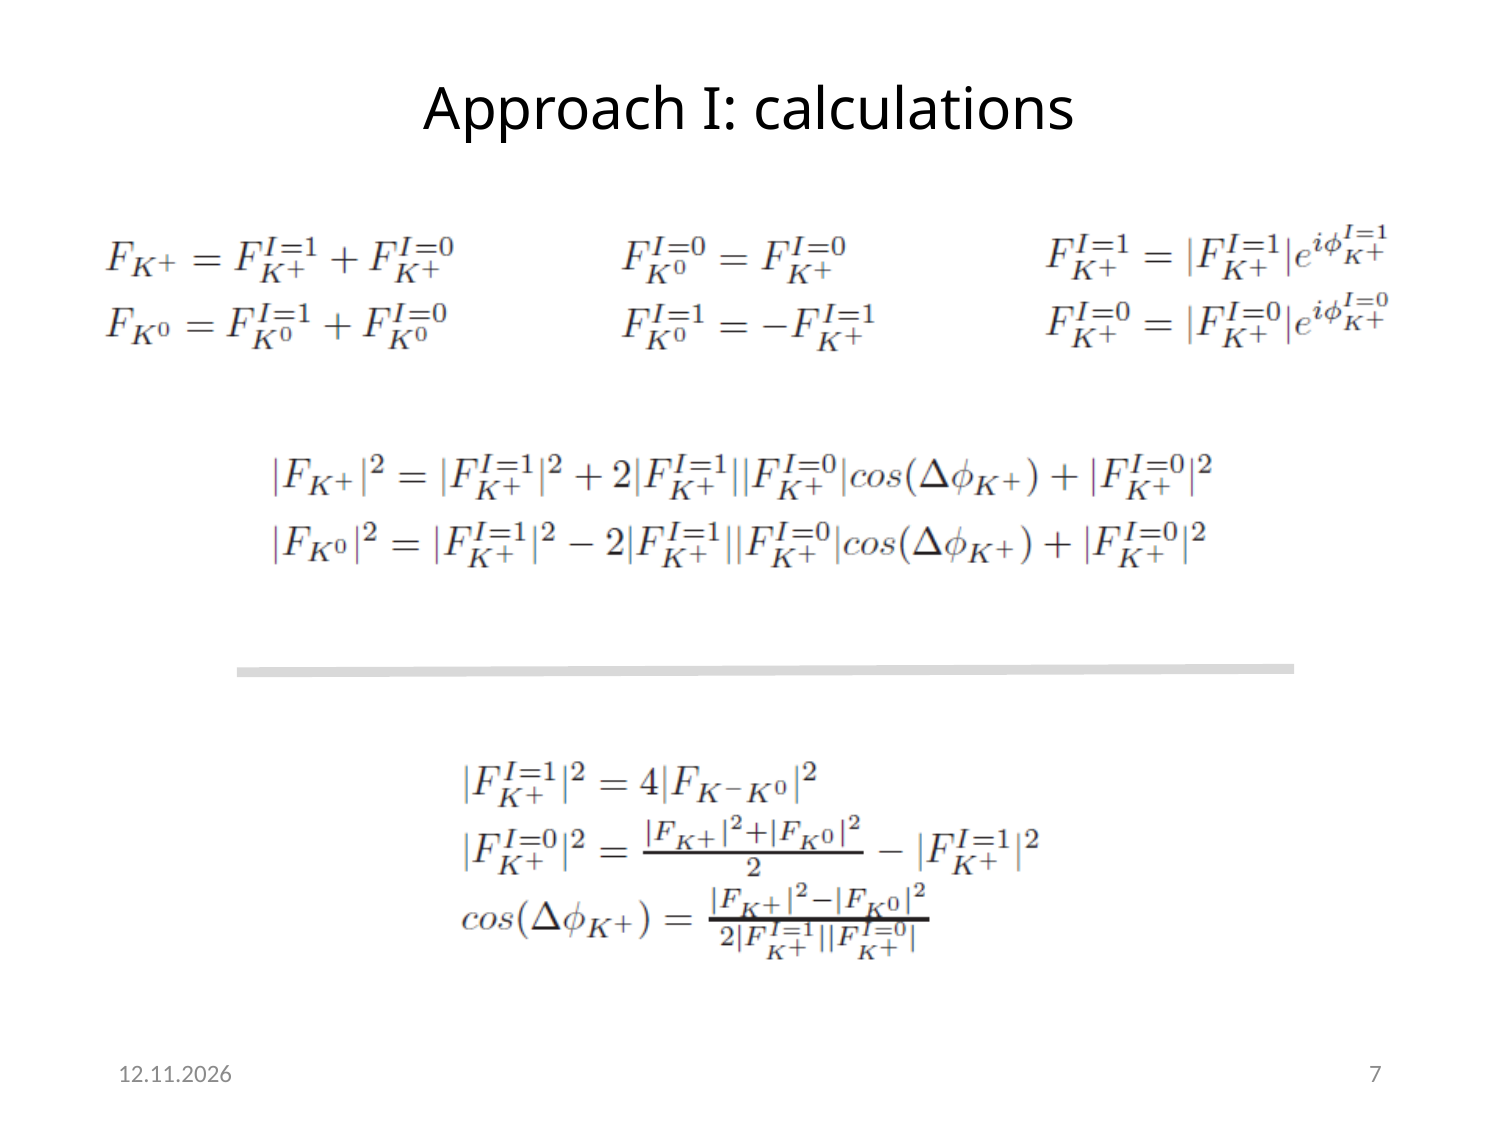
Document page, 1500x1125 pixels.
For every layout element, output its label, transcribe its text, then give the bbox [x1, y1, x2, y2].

slide_number 7 [1059, 1042, 1397, 1103]
picture [1043, 220, 1393, 354]
picture [103, 234, 457, 354]
title Approach I: calculations [103, 59, 1397, 161]
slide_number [103, 1042, 441, 1103]
picture [619, 232, 881, 356]
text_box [236, 668, 1295, 673]
picture [457, 757, 1044, 966]
picture [269, 448, 1218, 574]
